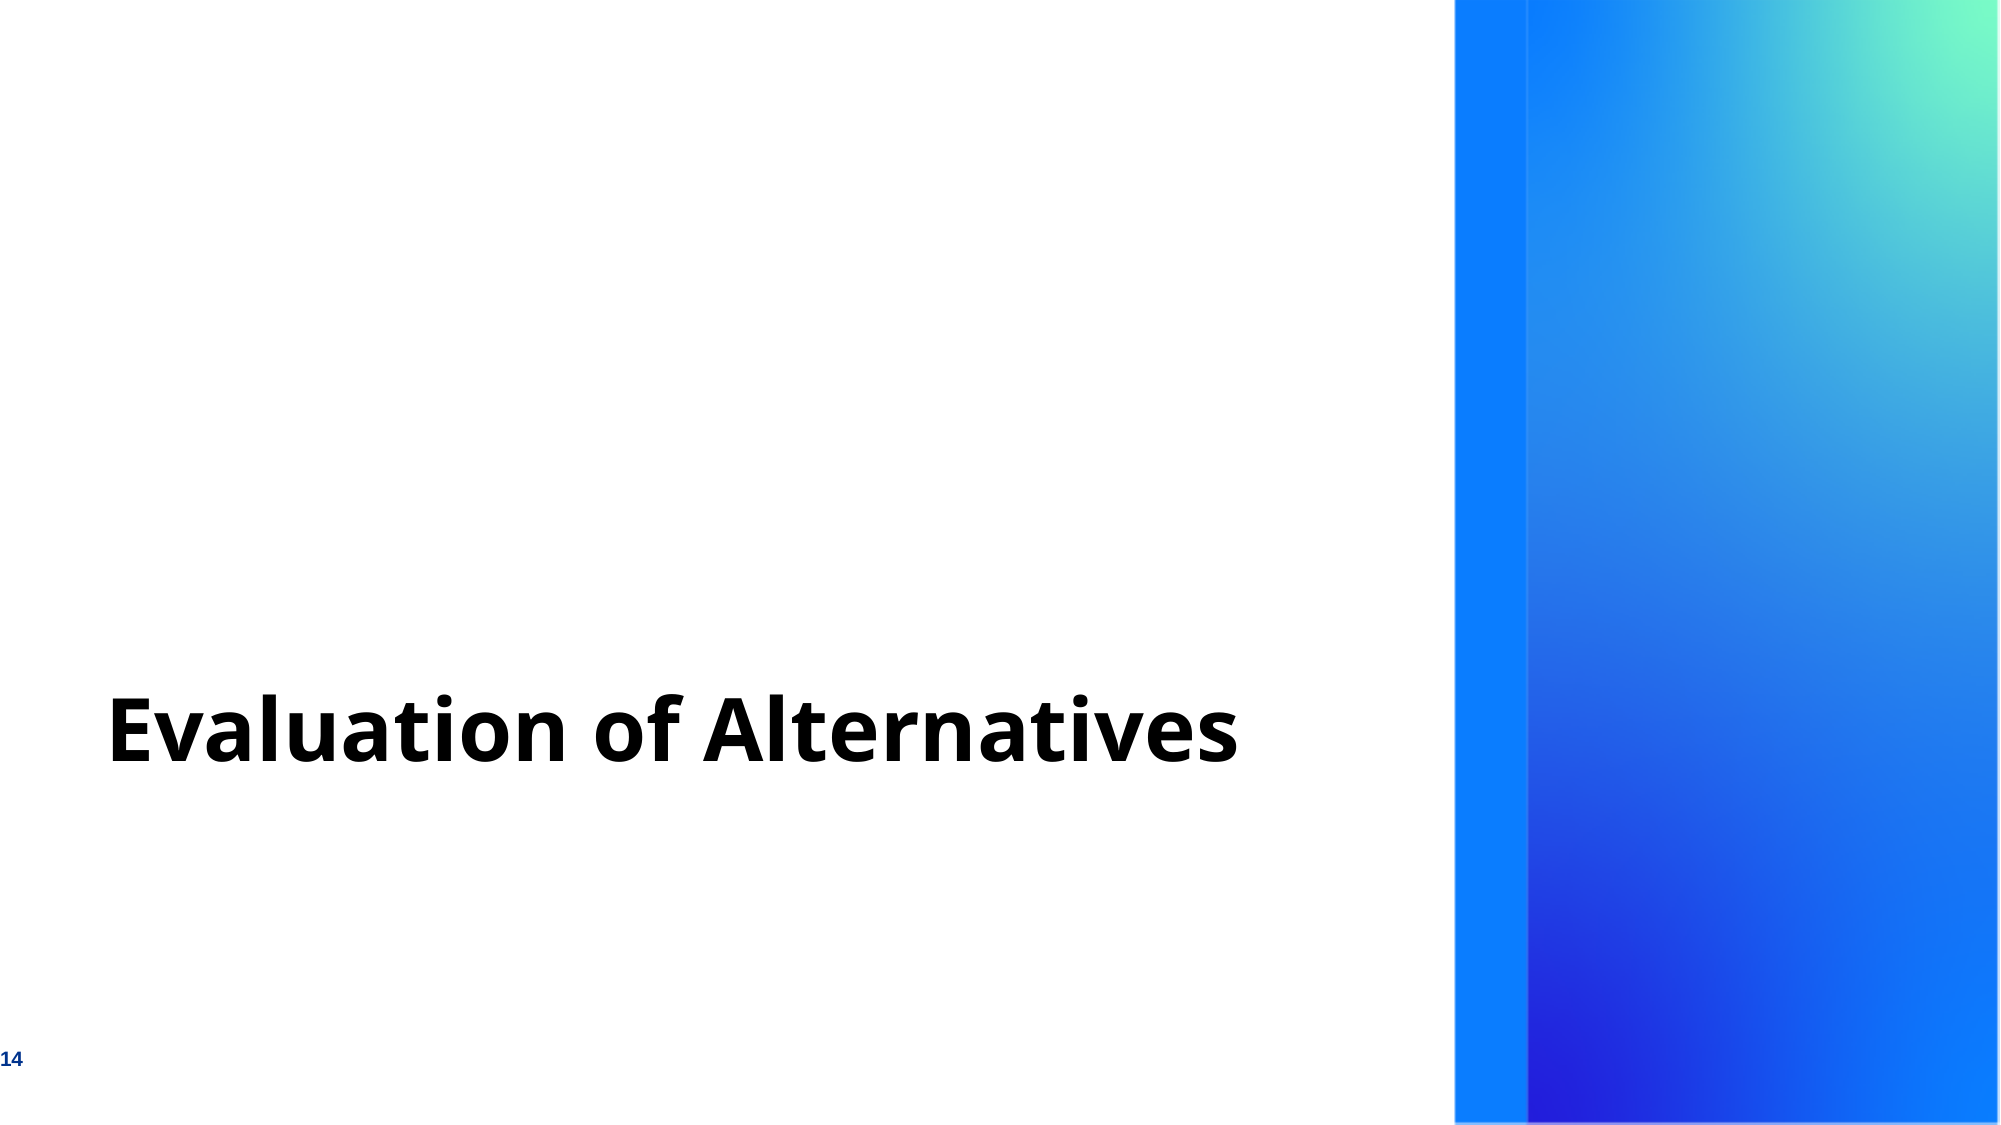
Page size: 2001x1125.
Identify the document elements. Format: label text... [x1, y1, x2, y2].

slide_number 14 [0, 1010, 130, 1071]
title Evaluation of Alternatives [105, 554, 1430, 780]
picture [1454, 0, 2000, 1125]
